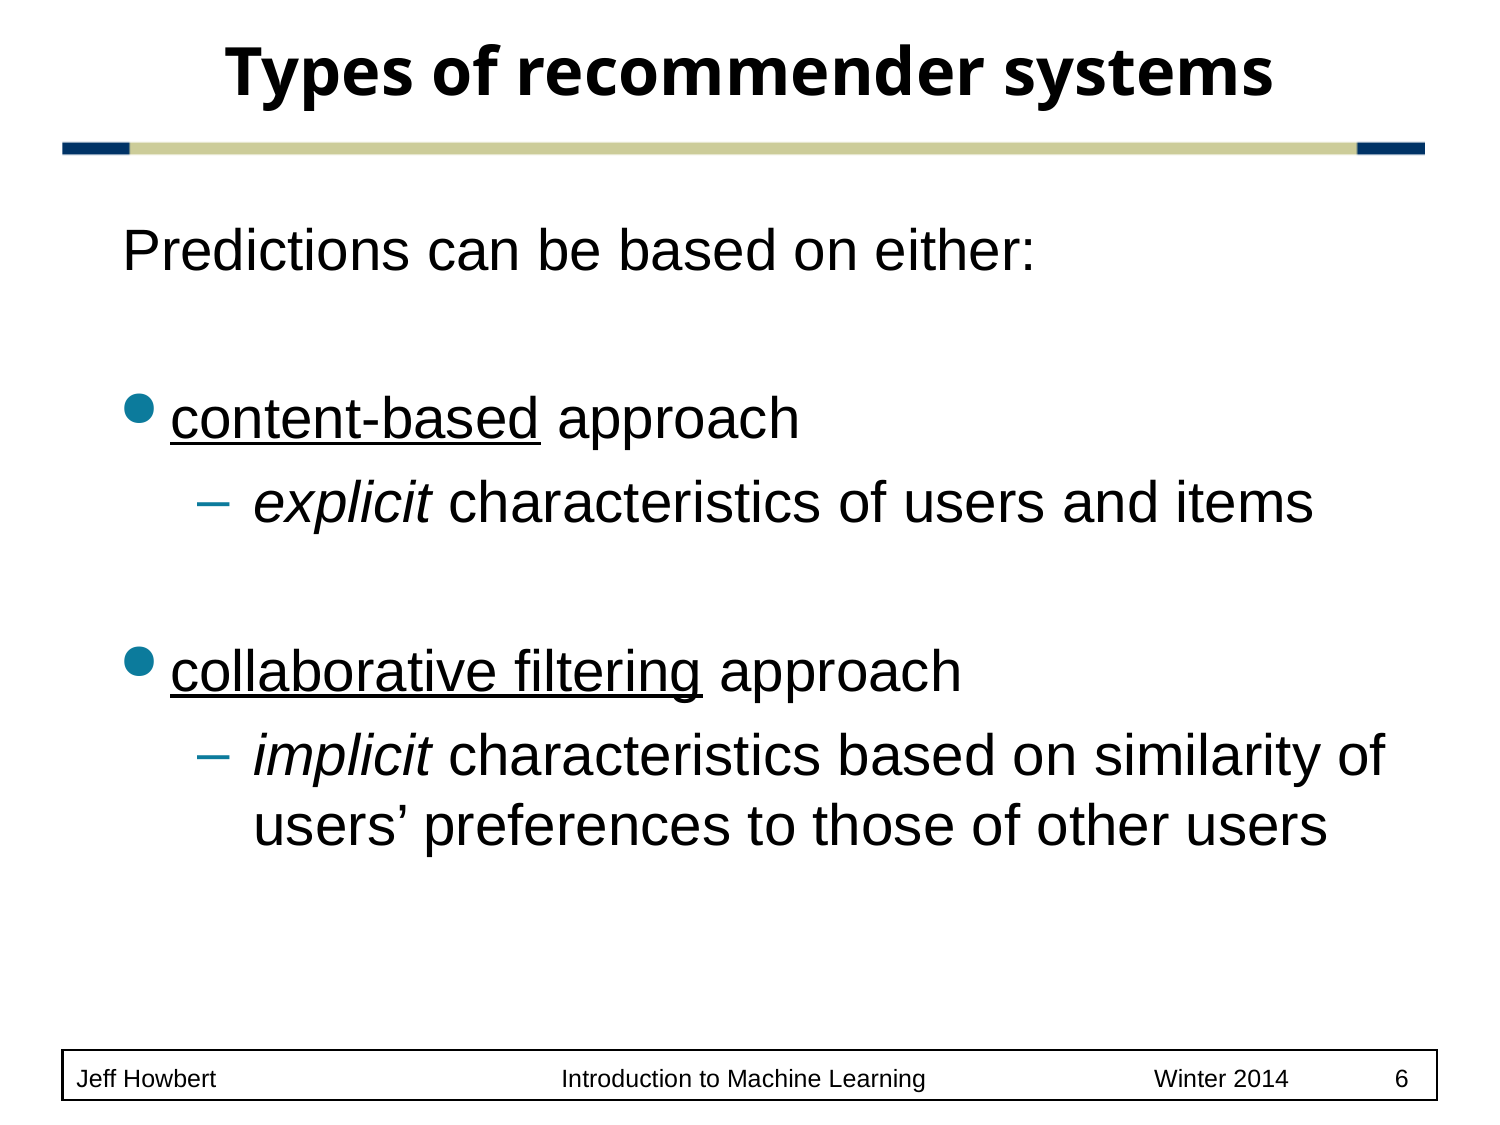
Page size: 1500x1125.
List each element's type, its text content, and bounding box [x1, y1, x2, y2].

list Predictions can be based on either: content-based approach explicit characteristics of users and items collaborative filtering approach implicit characteristics based on similarity of users’ preferences to those of other users [107, 204, 1426, 926]
title Types of recommender systems [74, 0, 1426, 117]
